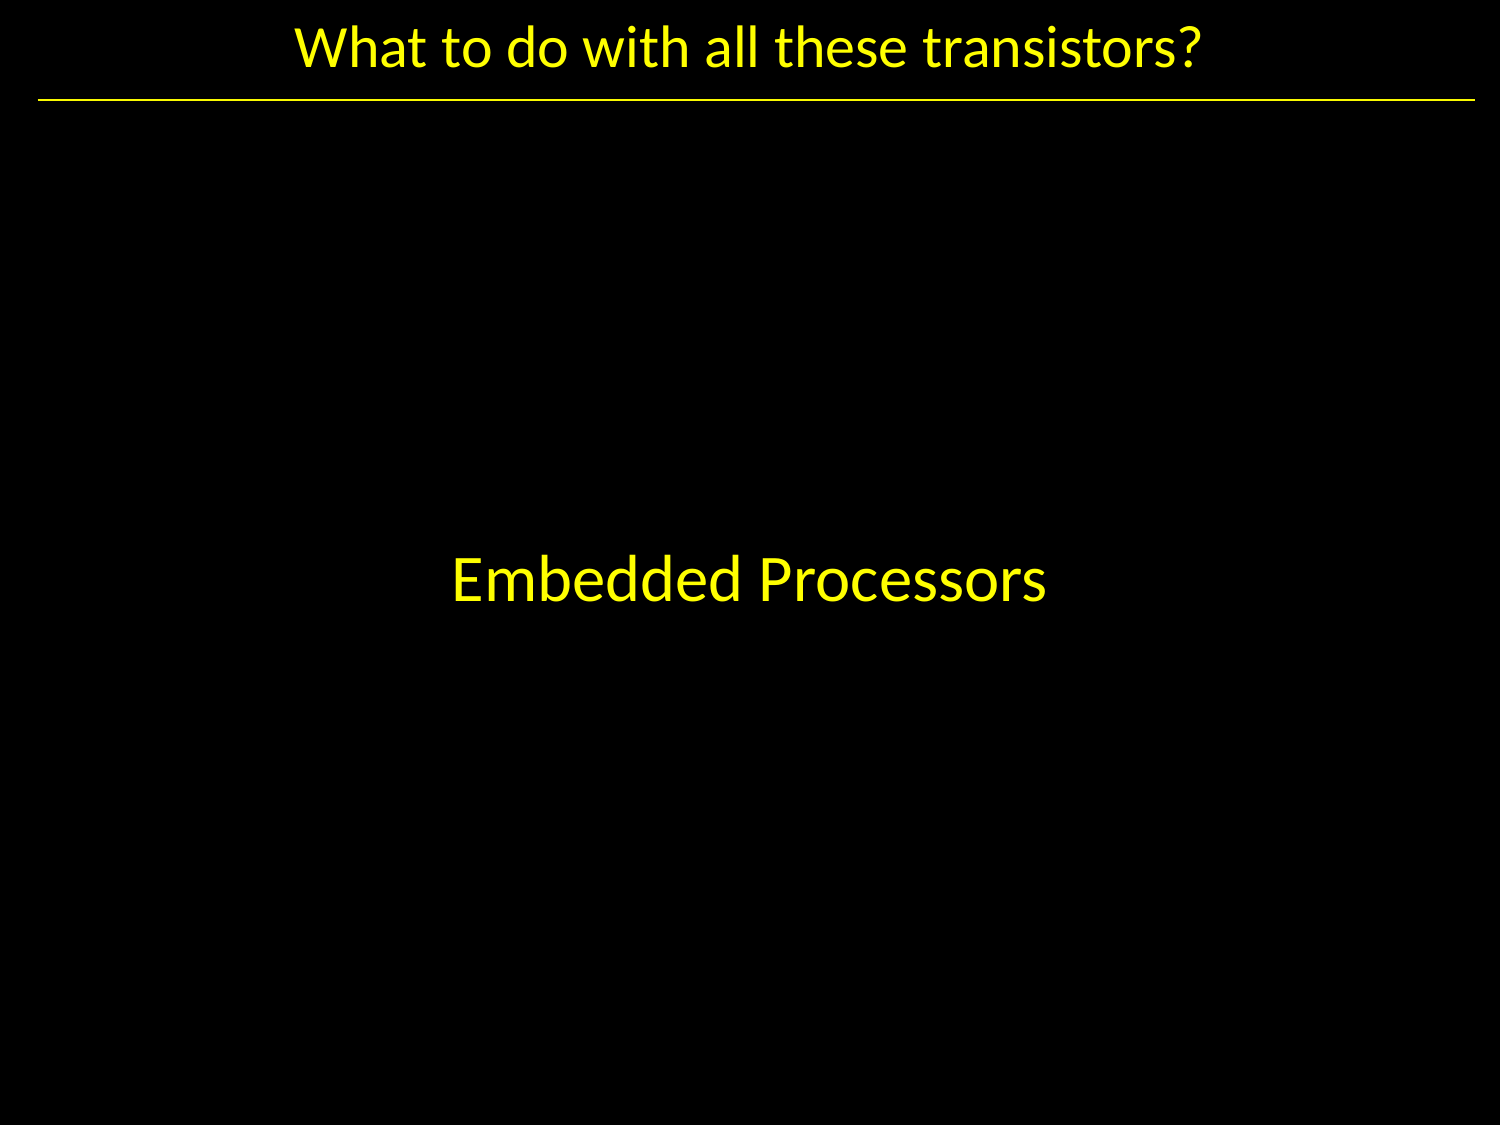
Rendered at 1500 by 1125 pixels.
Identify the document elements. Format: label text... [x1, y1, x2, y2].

list Embedded Processors [37, 112, 1463, 1038]
title What to do with all these transistors? [37, 0, 1463, 88]
